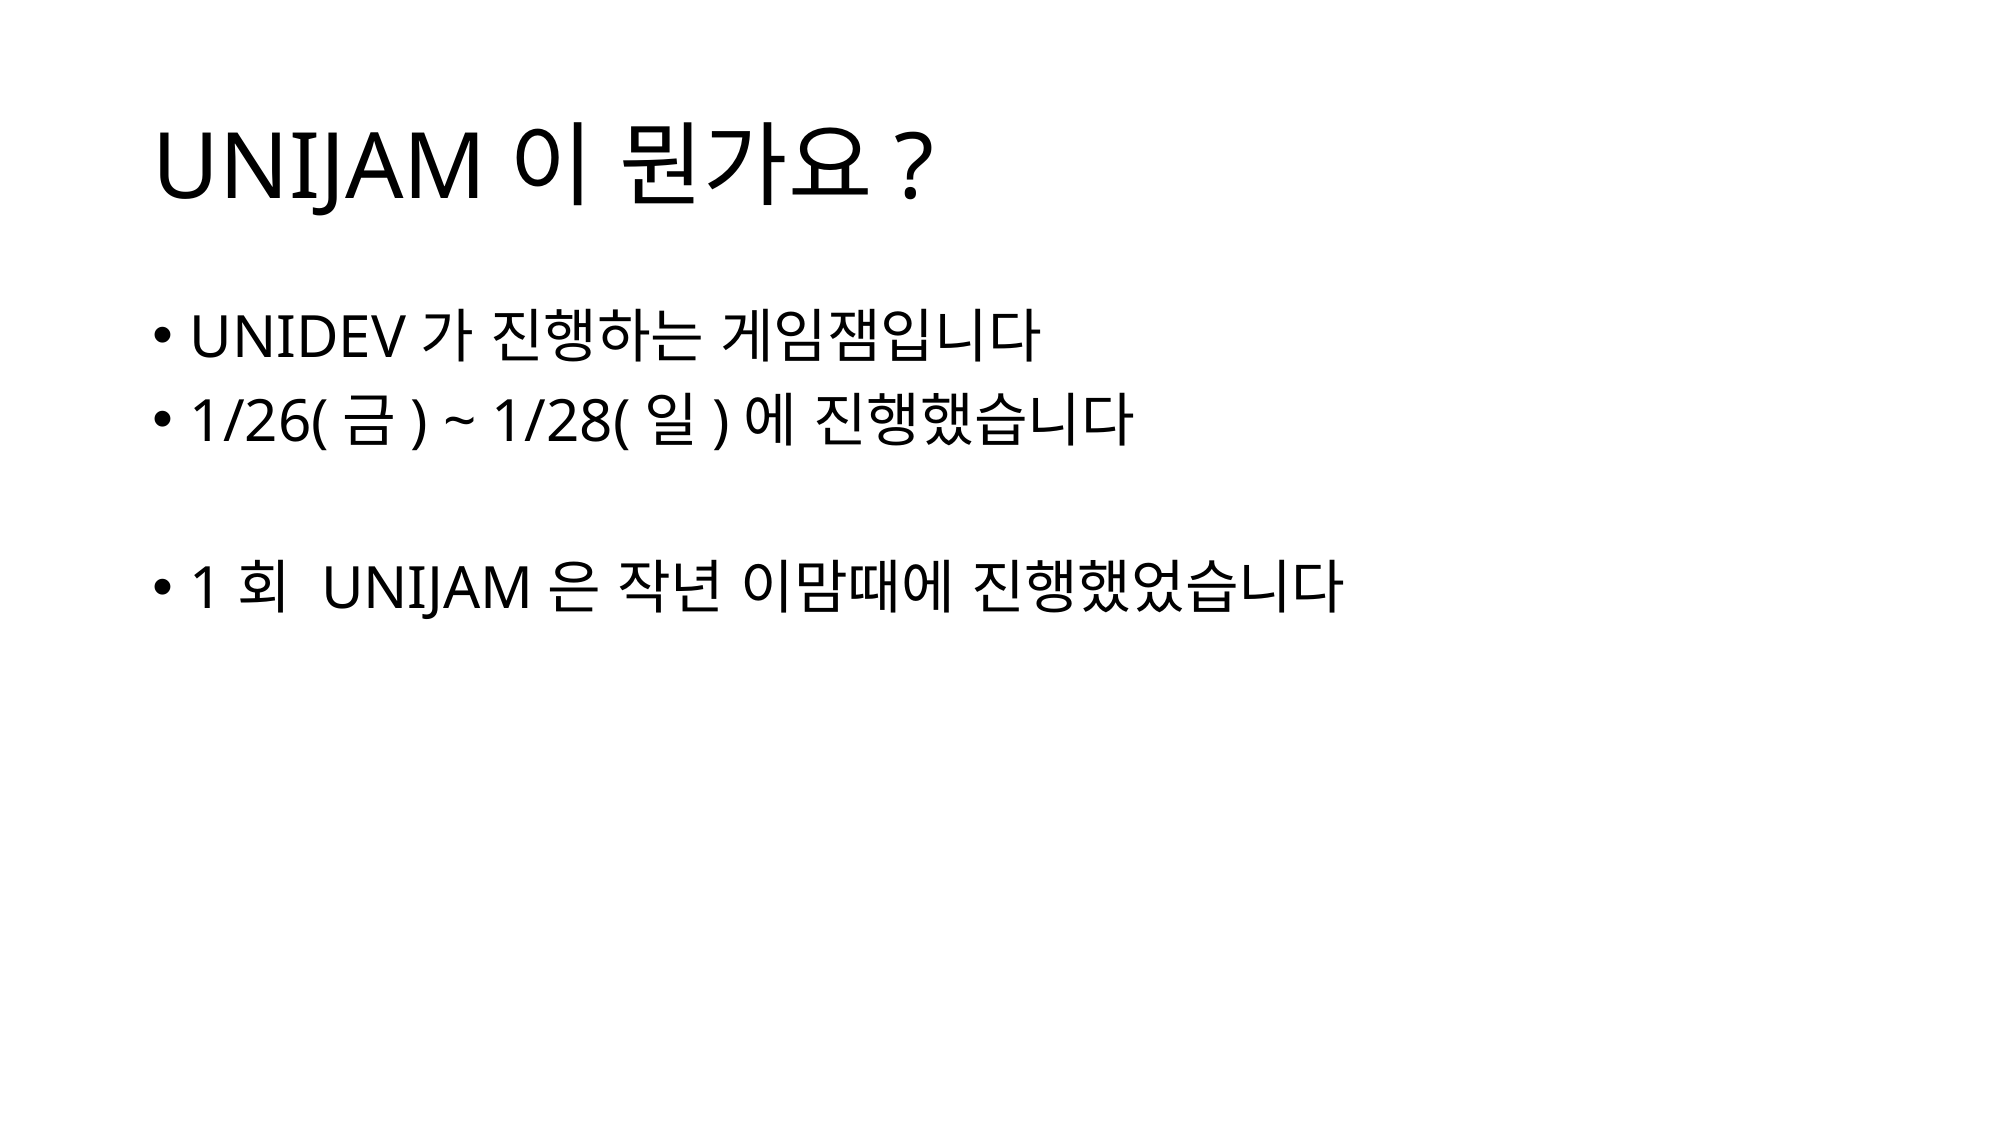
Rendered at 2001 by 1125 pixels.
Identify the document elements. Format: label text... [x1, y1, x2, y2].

list UNIDEV가 진행하는 게임잼입니다 1/26(금) ~ 1/28(일)에 진행했습니다 1회 UNIJAM은 작년 이맘때에 진행했었습니다 [137, 299, 1863, 1014]
title UNIJAM이 뭔가요? [137, 59, 1863, 278]
